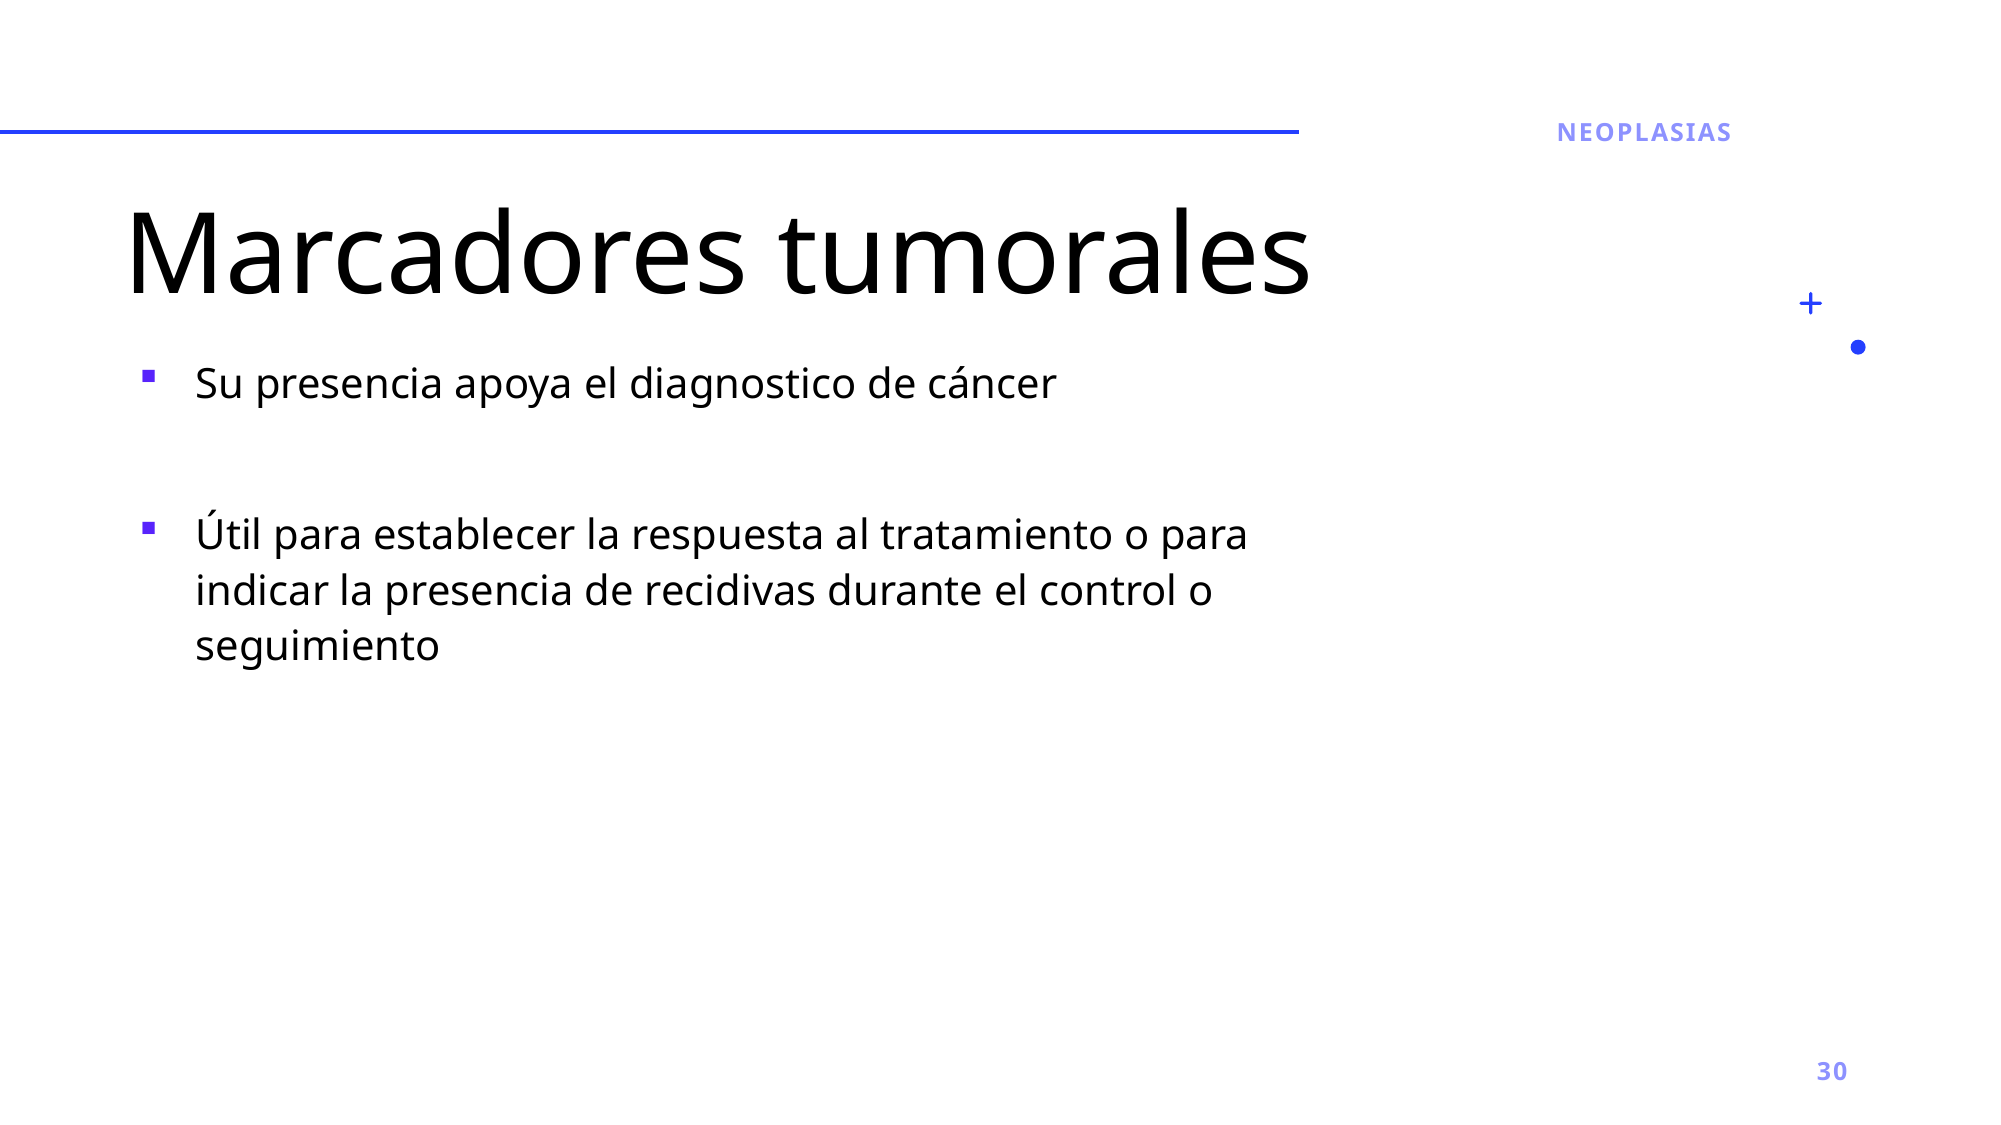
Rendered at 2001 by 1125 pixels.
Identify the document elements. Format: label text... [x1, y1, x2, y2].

slide_number 30 [1412, 1042, 1863, 1103]
title Marcadores tumorales [108, 131, 1413, 326]
footer Neoplasias [1306, 101, 1982, 162]
list Su presencia apoya el diagnostico de cáncer Útil para establecer la respuesta al tratamiento o para indicar la presencia de recidivas durante el control o seguimiento [124, 343, 1307, 1023]
